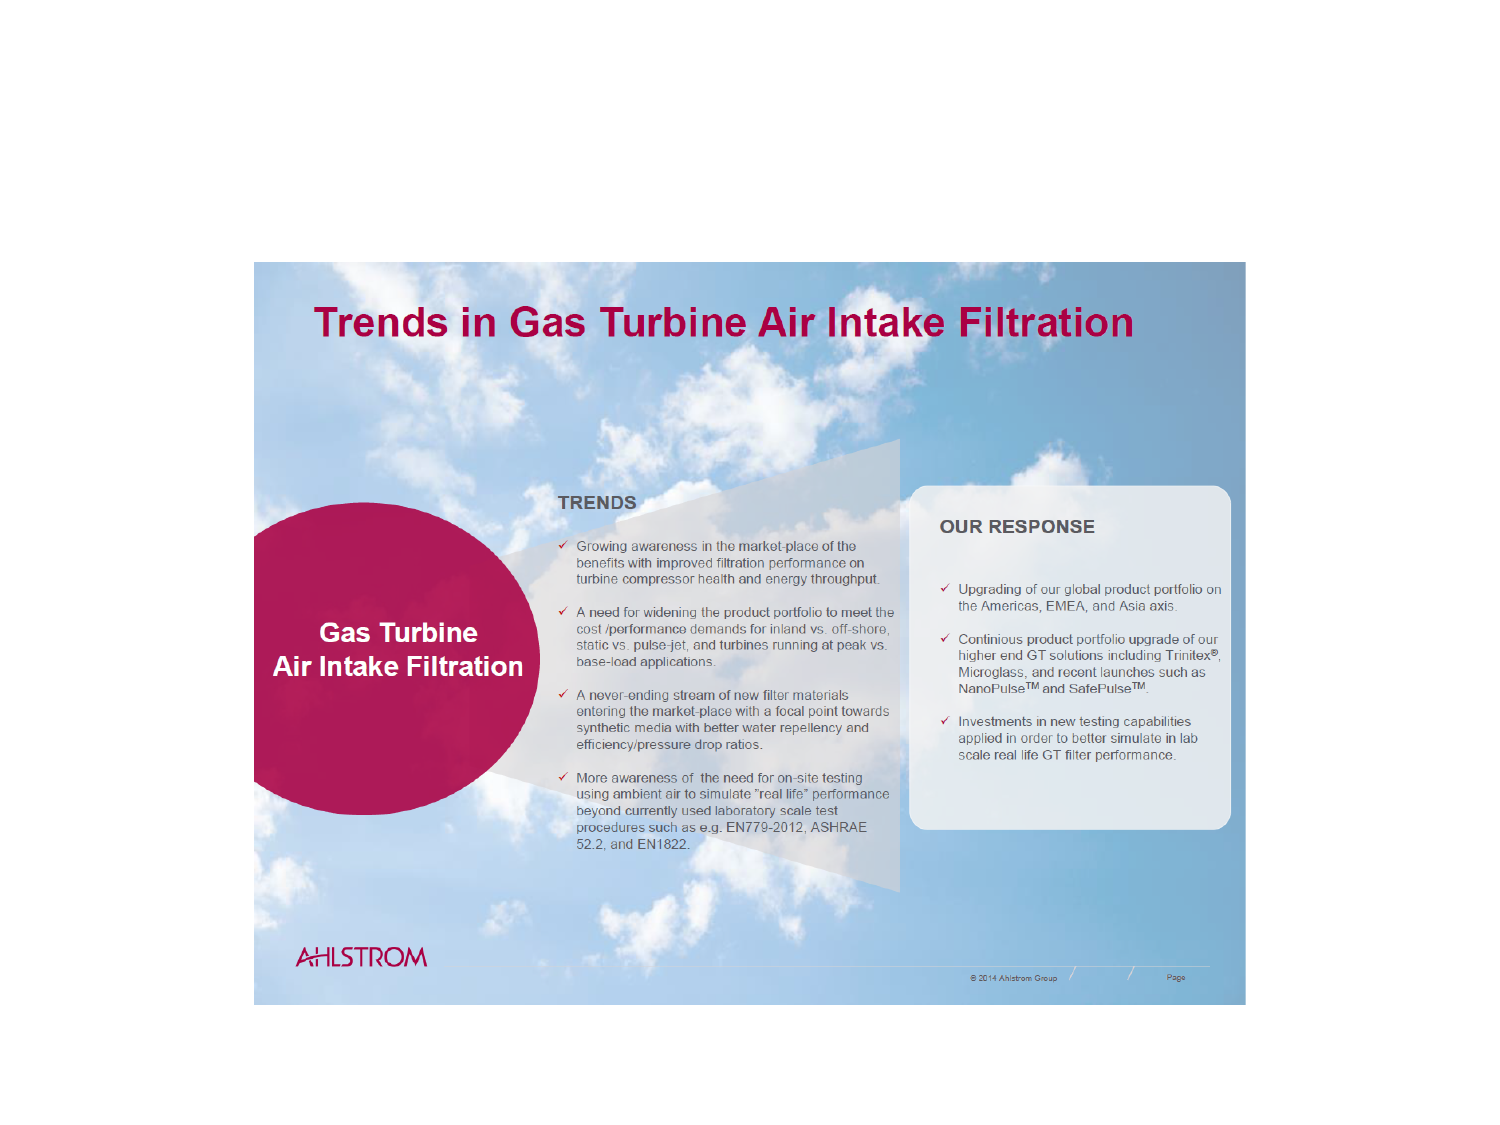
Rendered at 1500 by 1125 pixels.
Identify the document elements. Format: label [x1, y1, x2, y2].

list [253, 262, 1246, 1006]
